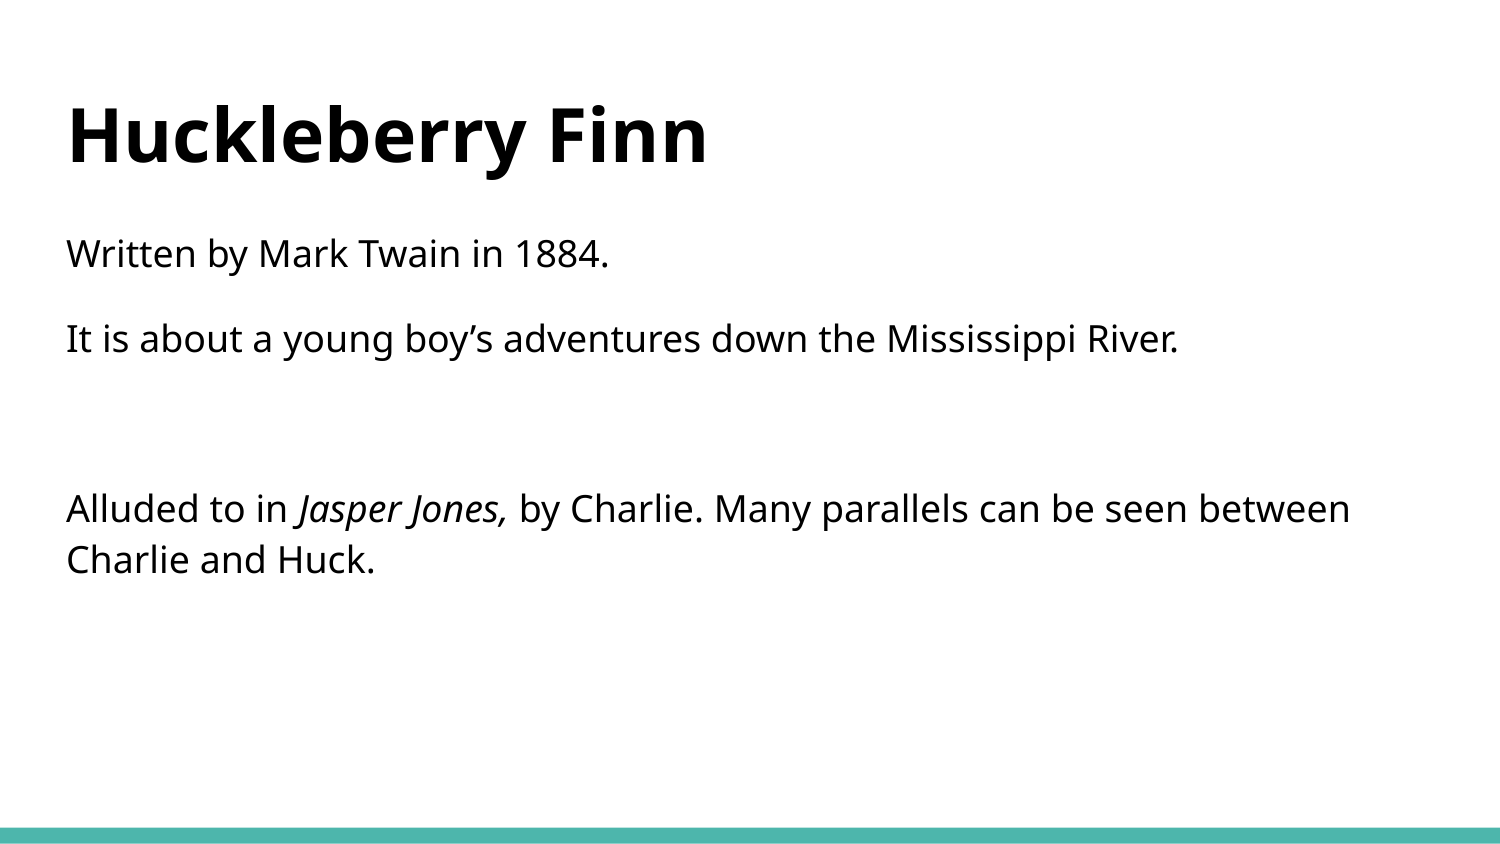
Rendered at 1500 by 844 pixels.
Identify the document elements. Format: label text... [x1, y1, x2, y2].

title Huckleberry Finn [51, 72, 1449, 189]
list Written by Mark Twain in 1884. It is about a young boy’s adventures down the Mississippi River. Alluded to in Jasper Jones, by Charlie. Many parallels can be seen between Charlie and Huck. [51, 207, 1449, 750]
